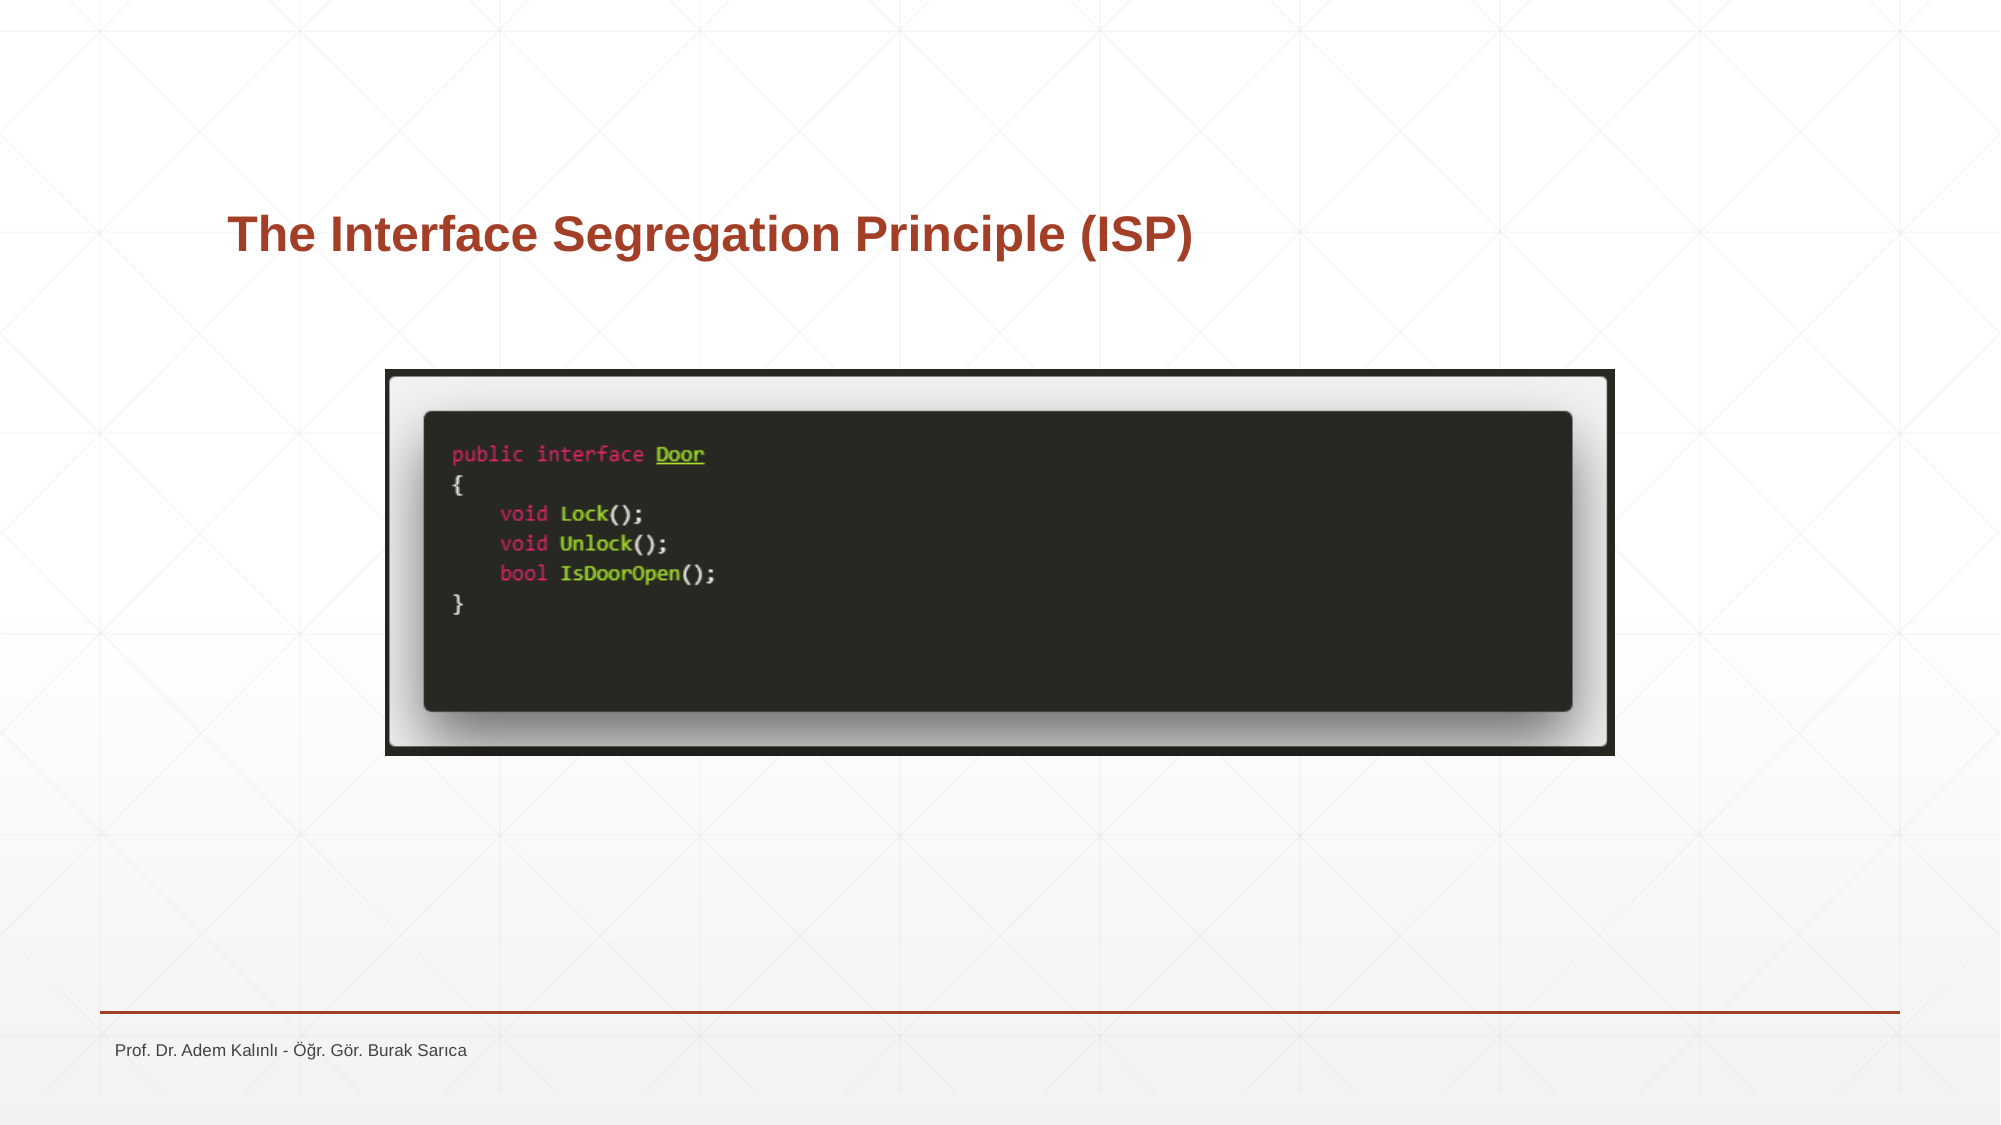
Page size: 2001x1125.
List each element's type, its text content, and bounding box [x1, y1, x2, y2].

picture [385, 369, 1615, 756]
footer Prof. Dr. Adem Kalınlı - Öğr. Gör. Burak Sarıca [99, 1031, 1106, 1069]
title The Interface Segregation Principle (ISP) [212, 82, 1788, 271]
